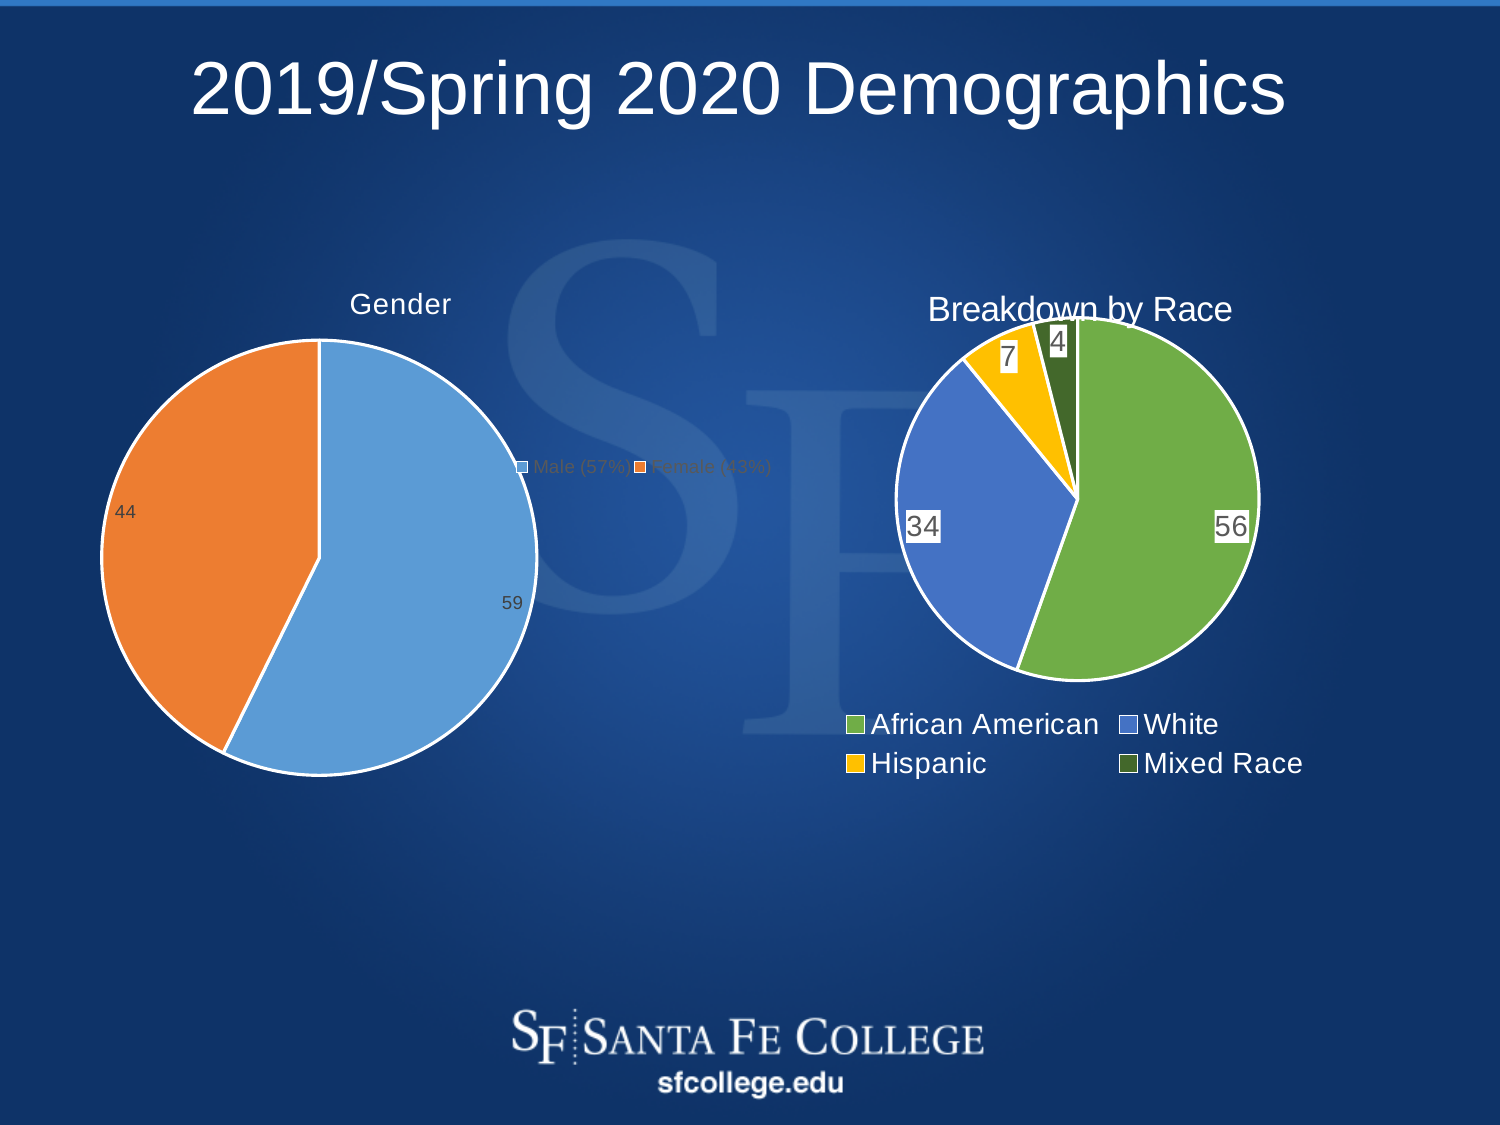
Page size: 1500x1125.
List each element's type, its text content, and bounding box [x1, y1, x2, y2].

picture [0, 0, 1500, 1125]
chart [15, 260, 1500, 786]
text_box 2019/Spring 2020 Demographics [129, 32, 1349, 137]
